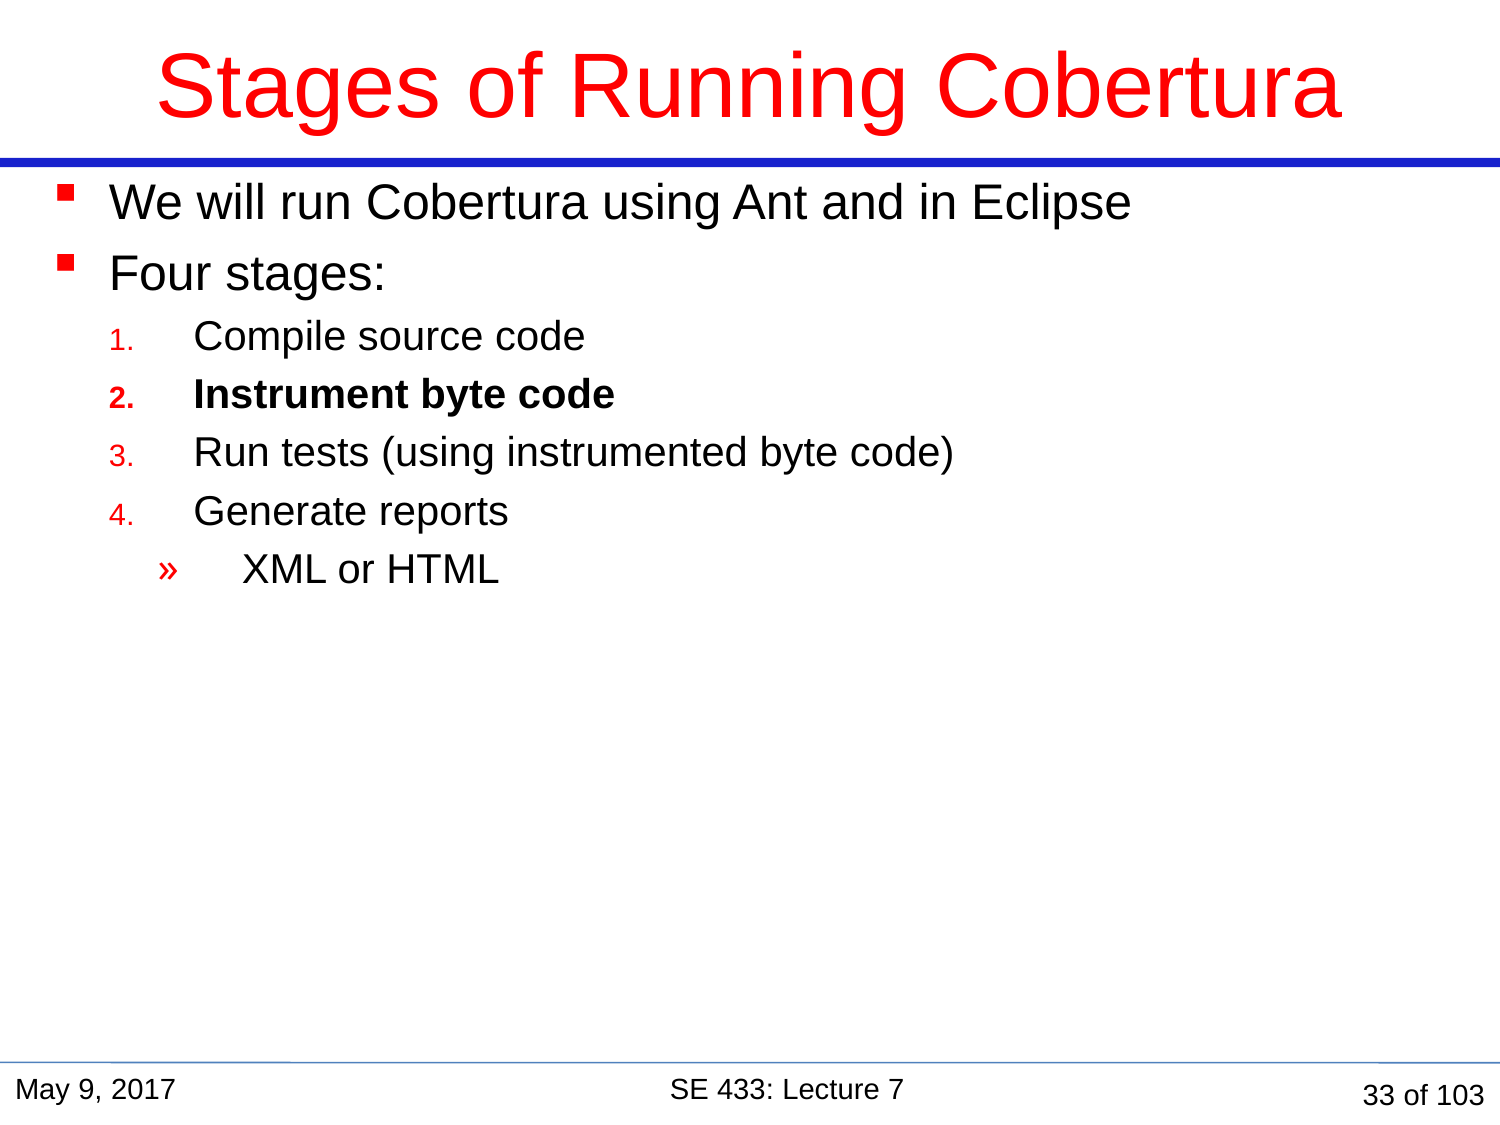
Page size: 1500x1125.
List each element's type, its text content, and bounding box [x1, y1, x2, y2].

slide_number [0, 1062, 324, 1125]
slide_number 33 of 103 [1249, 1062, 1500, 1125]
footer SE 433: Lecture 7 [324, 1062, 1249, 1125]
list We will run Cobertura using Ant and in Eclipse Four stages: Compile source code Instrument byte code Run tests (using instrumented byte code) Generate reports XML or HTML [37, 162, 1463, 1062]
title Stages of Running Cobertura [0, 0, 1500, 163]
